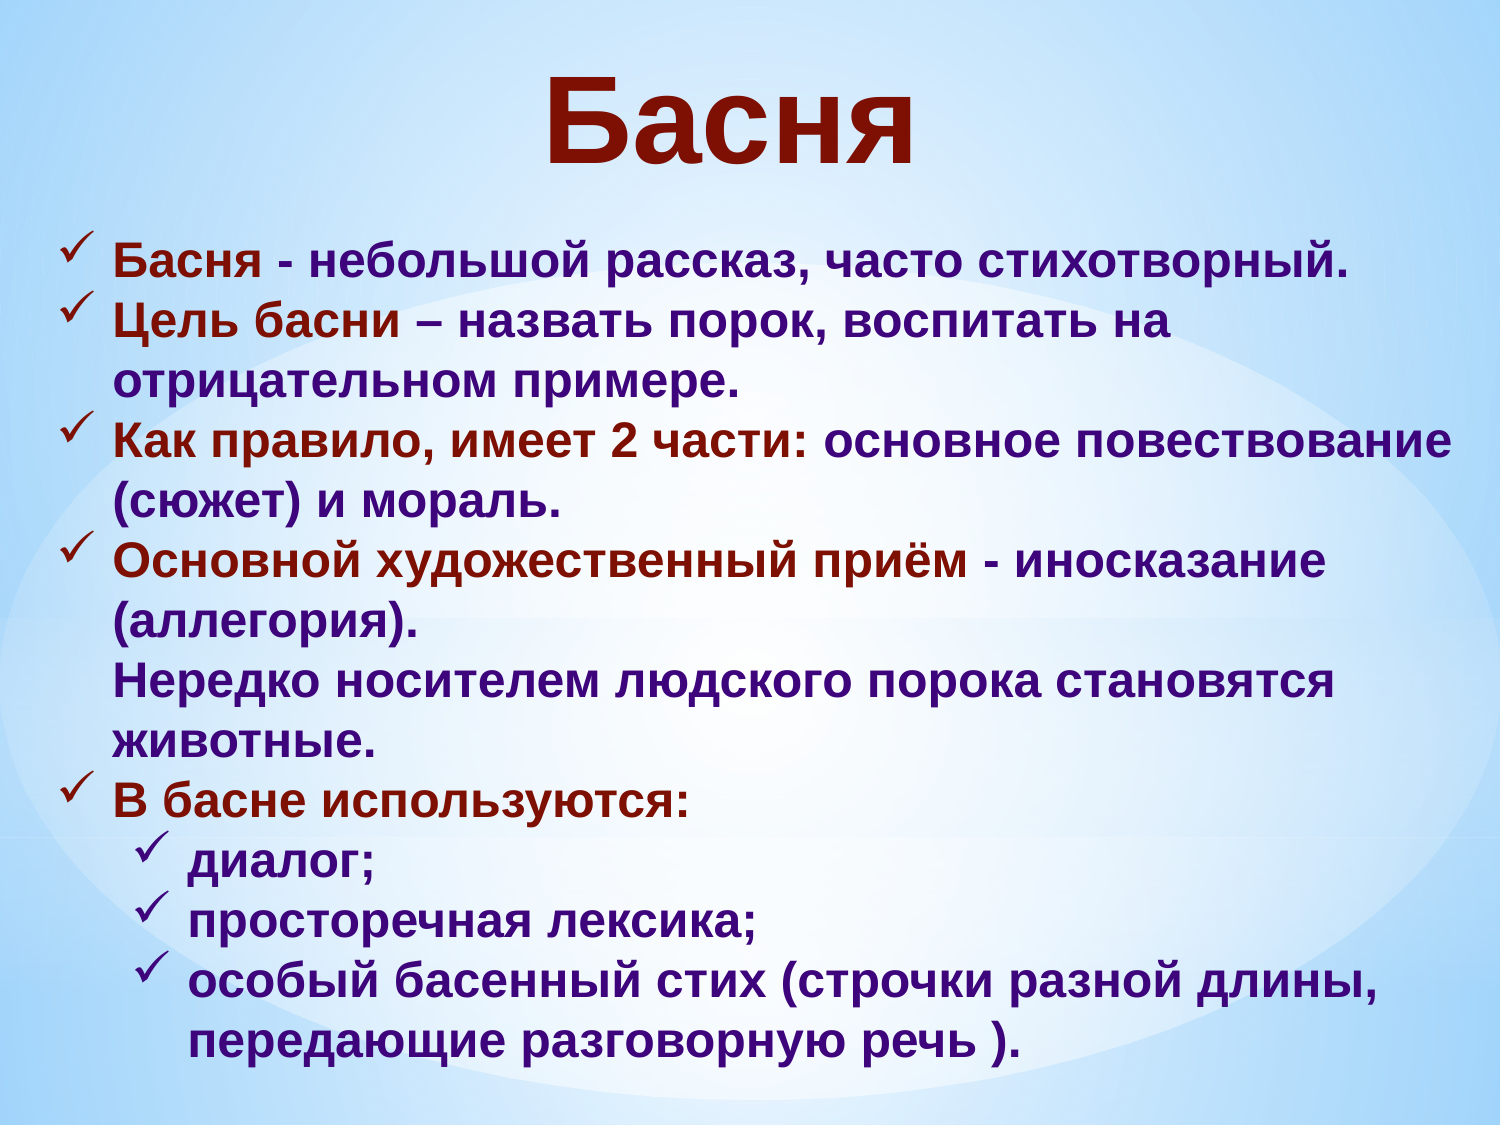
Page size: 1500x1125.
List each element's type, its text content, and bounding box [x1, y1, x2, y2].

text_box Басня [527, 30, 935, 196]
text_box Басня - небольшой рассказ, часто стихотворный. Цель басни – назвать порок, воспитать на отрицательном примере. Как правило, имеет 2 части: основное повествование (сюжет) и мораль. Основной художественный приём - иносказание (аллегория). Нередко носителем людского порока становятся животные. В басне используются: диалог; просторечная лексика; особый басенный стих (строчки разной длины, передающие разговорную речь ). [41, 219, 1471, 1125]
